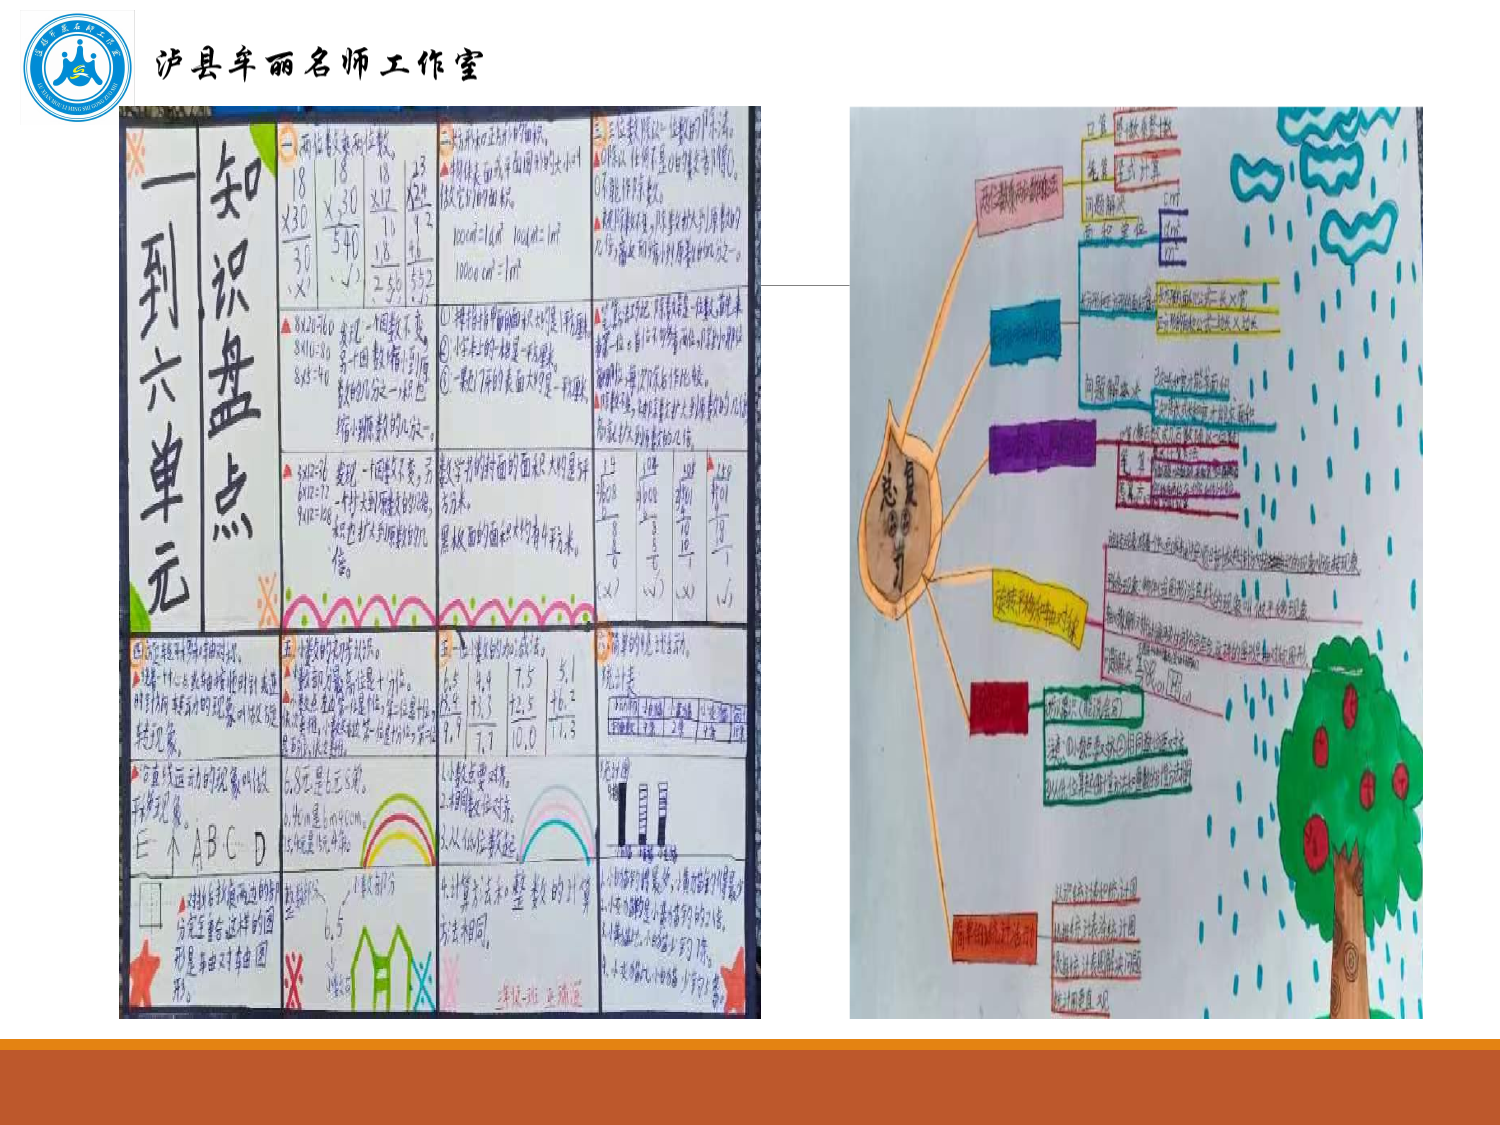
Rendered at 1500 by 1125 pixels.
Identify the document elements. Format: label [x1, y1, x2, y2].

picture [20, 10, 761, 1020]
picture [849, 105, 1424, 1020]
